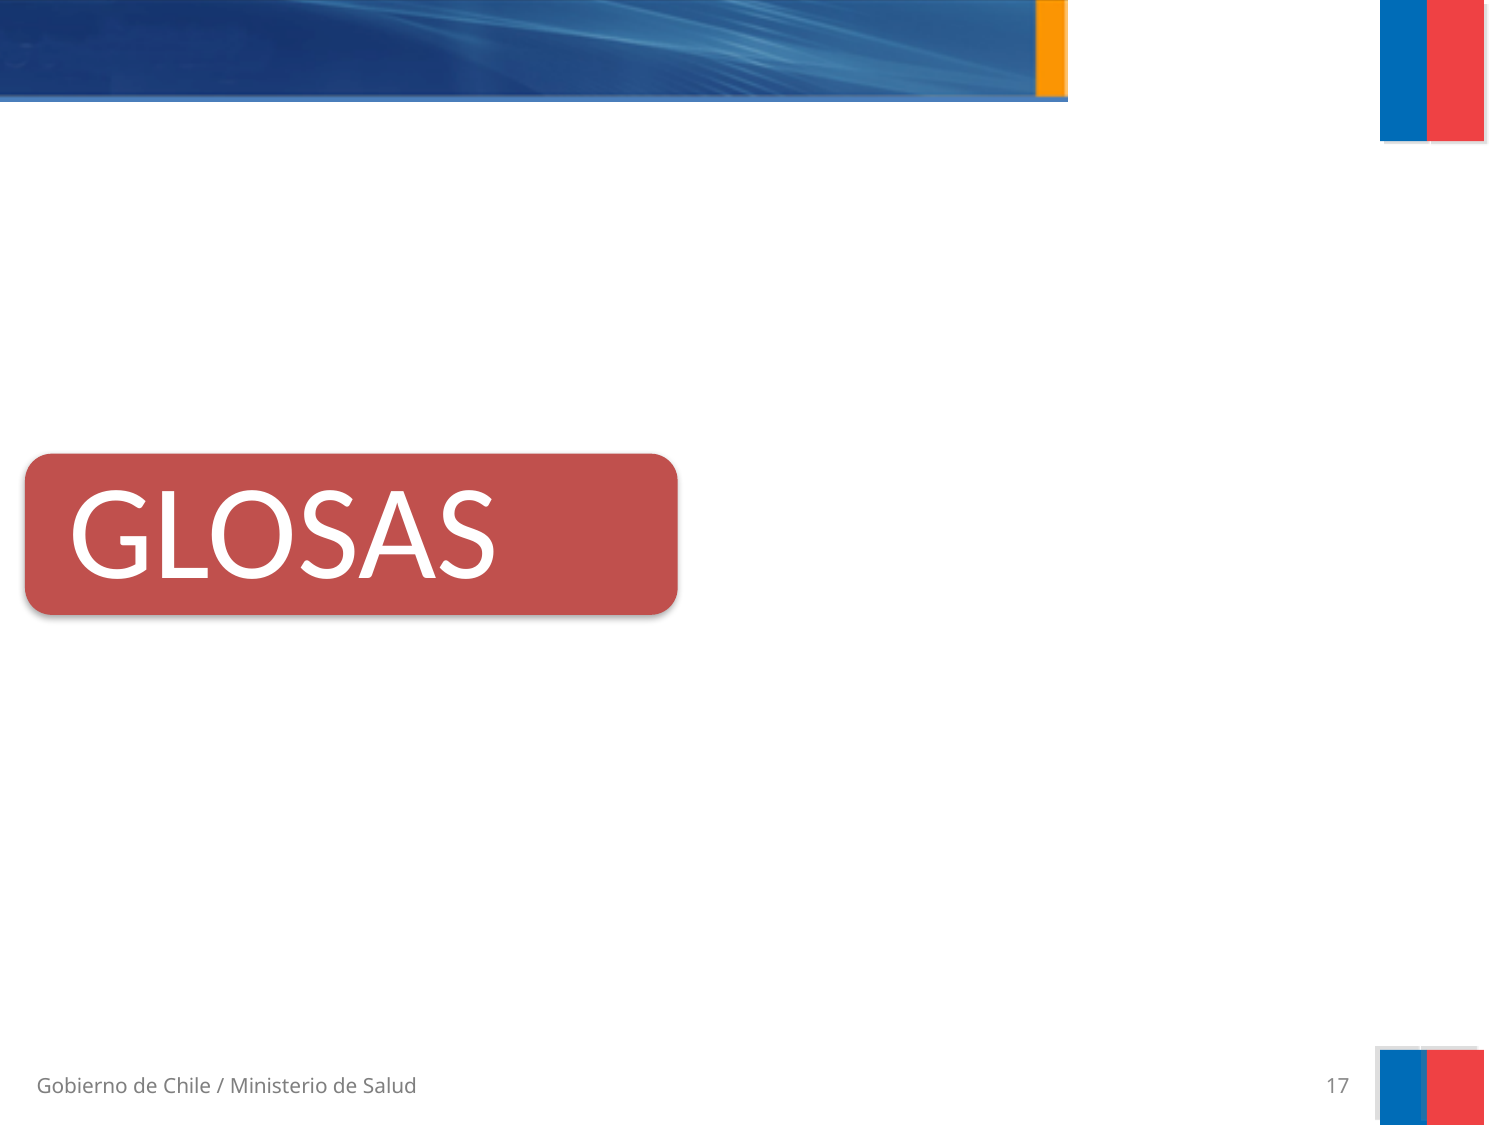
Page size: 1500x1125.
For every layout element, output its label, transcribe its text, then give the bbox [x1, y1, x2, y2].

picture [0, 0, 1068, 102]
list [24, 242, 1367, 986]
slide_number 17 [1014, 1070, 1365, 1103]
